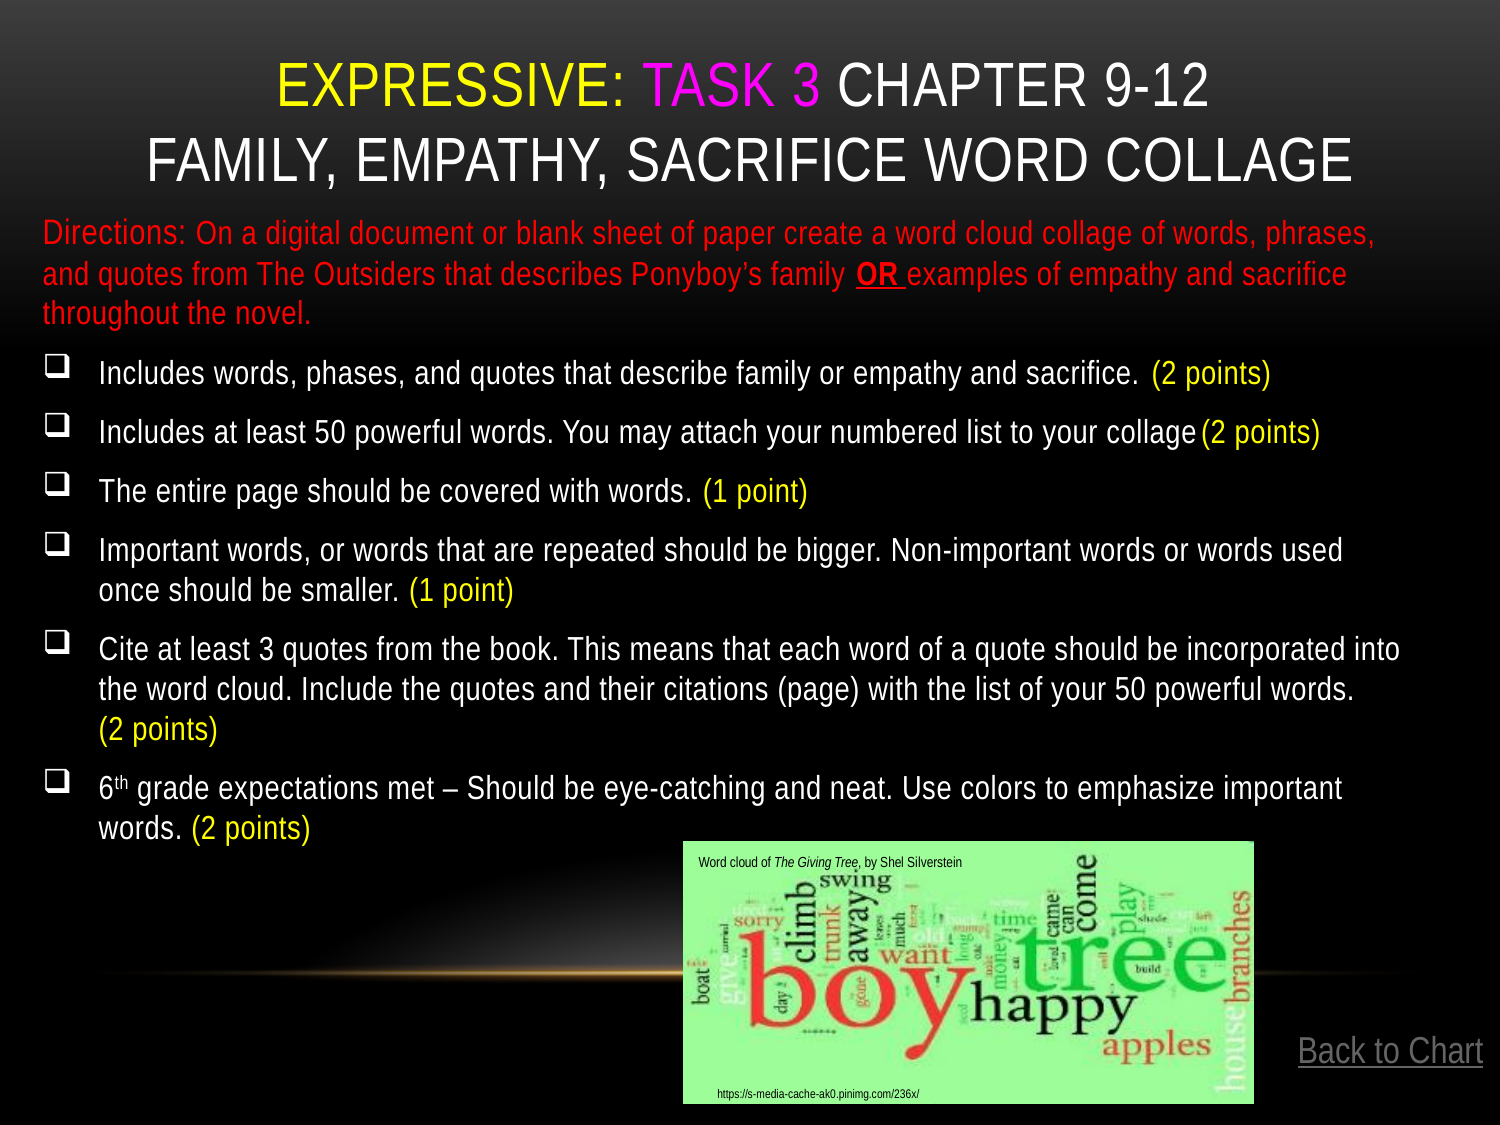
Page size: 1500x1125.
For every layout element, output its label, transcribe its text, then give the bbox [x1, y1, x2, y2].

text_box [683, 841, 1254, 1104]
picture [0, 0, 1500, 1125]
list Directions: On a digital document or blank sheet of paper create a word cloud collage of words, phrases, and quotes from The Outsiders that describes Ponyboy’s family OR examples of empathy and sacrifice throughout the novel. Includes words, phases, and quotes that describe family or empathy and sacrifice. (2 points) Includes at least 50 powerful words. You may attach your numbered list to your collage(2 points) The entire page should be covered with words. (1 point) Important words, or words that are repeated should be bigger. Non-important words or words used once should be smaller. (1 point) Cite at least 3 quotes from the book. This means that each word of a quote should be incorporated into the word cloud. Include the quotes and their citations (page) with the list of your 50 powerful words. (2 points) 6th grade expectations met – Should be eye-catching and neat. Use colors to emphasize important words. (2 points) [27, 201, 1431, 877]
title Expressive: Task 3 Chapter 9-12 Family, empathy, Sacrifice Word Collage [101, 14, 1402, 201]
text_box Back to Chart [1282, 1018, 1499, 1124]
